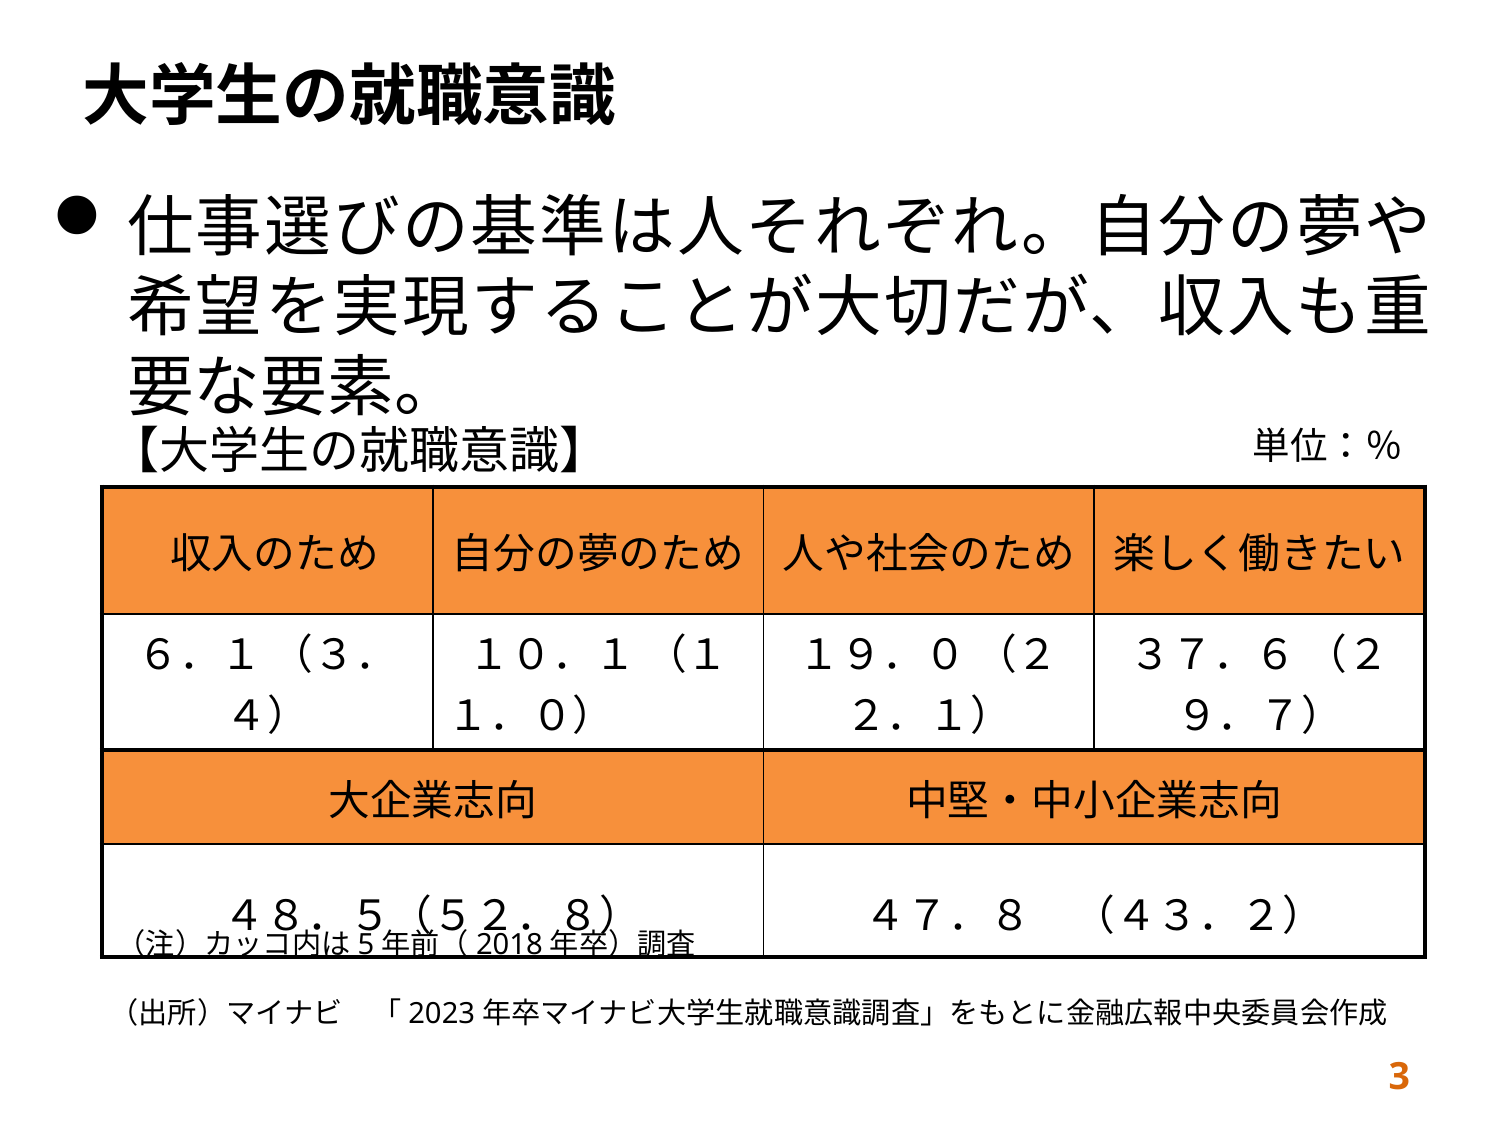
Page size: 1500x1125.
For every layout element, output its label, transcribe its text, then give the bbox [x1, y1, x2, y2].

table_cell １０．１ （１１．０） [434, 615, 763, 748]
table_cell １９．０ （２２．１） [764, 615, 1093, 748]
table_cell ６．１ （３．４） [104, 615, 432, 748]
table_header 楽しく働きたい [1095, 489, 1423, 613]
table_cell ４８．５（５２．８） [104, 845, 763, 917]
table_cell 中堅・中小企業志向 [764, 752, 1423, 843]
text_box 【大学生の就職意識】 [94, 398, 657, 486]
text_box 単位：％ [1209, 414, 1418, 471]
text_box 仕事選びの基準は人それぞれ。自分の夢や希望を実現することが大切だが、収入も重要な要素。 [37, 176, 1448, 443]
slide_number 3 [1074, 1042, 1425, 1103]
text_box 大学生の就職意識 [67, 45, 1418, 176]
table_cell ４７．８ （４３．２） [764, 845, 1423, 917]
table_header 収入のため [104, 489, 432, 613]
table_header 自分の夢のため [434, 489, 763, 613]
table_header 人や社会のため [764, 489, 1093, 613]
text_box （注）カッコ内は5年前（2018年卒）調査 [101, 917, 1425, 987]
text_box （出所）マイナビ 「2023年卒マイナビ大学生就職意識調査」をもとに金融広報中央委員会作成 [94, 986, 1418, 1056]
table_cell ３７．６ （２９．７） [1095, 615, 1423, 748]
table_cell 大企業志向 [104, 752, 763, 843]
